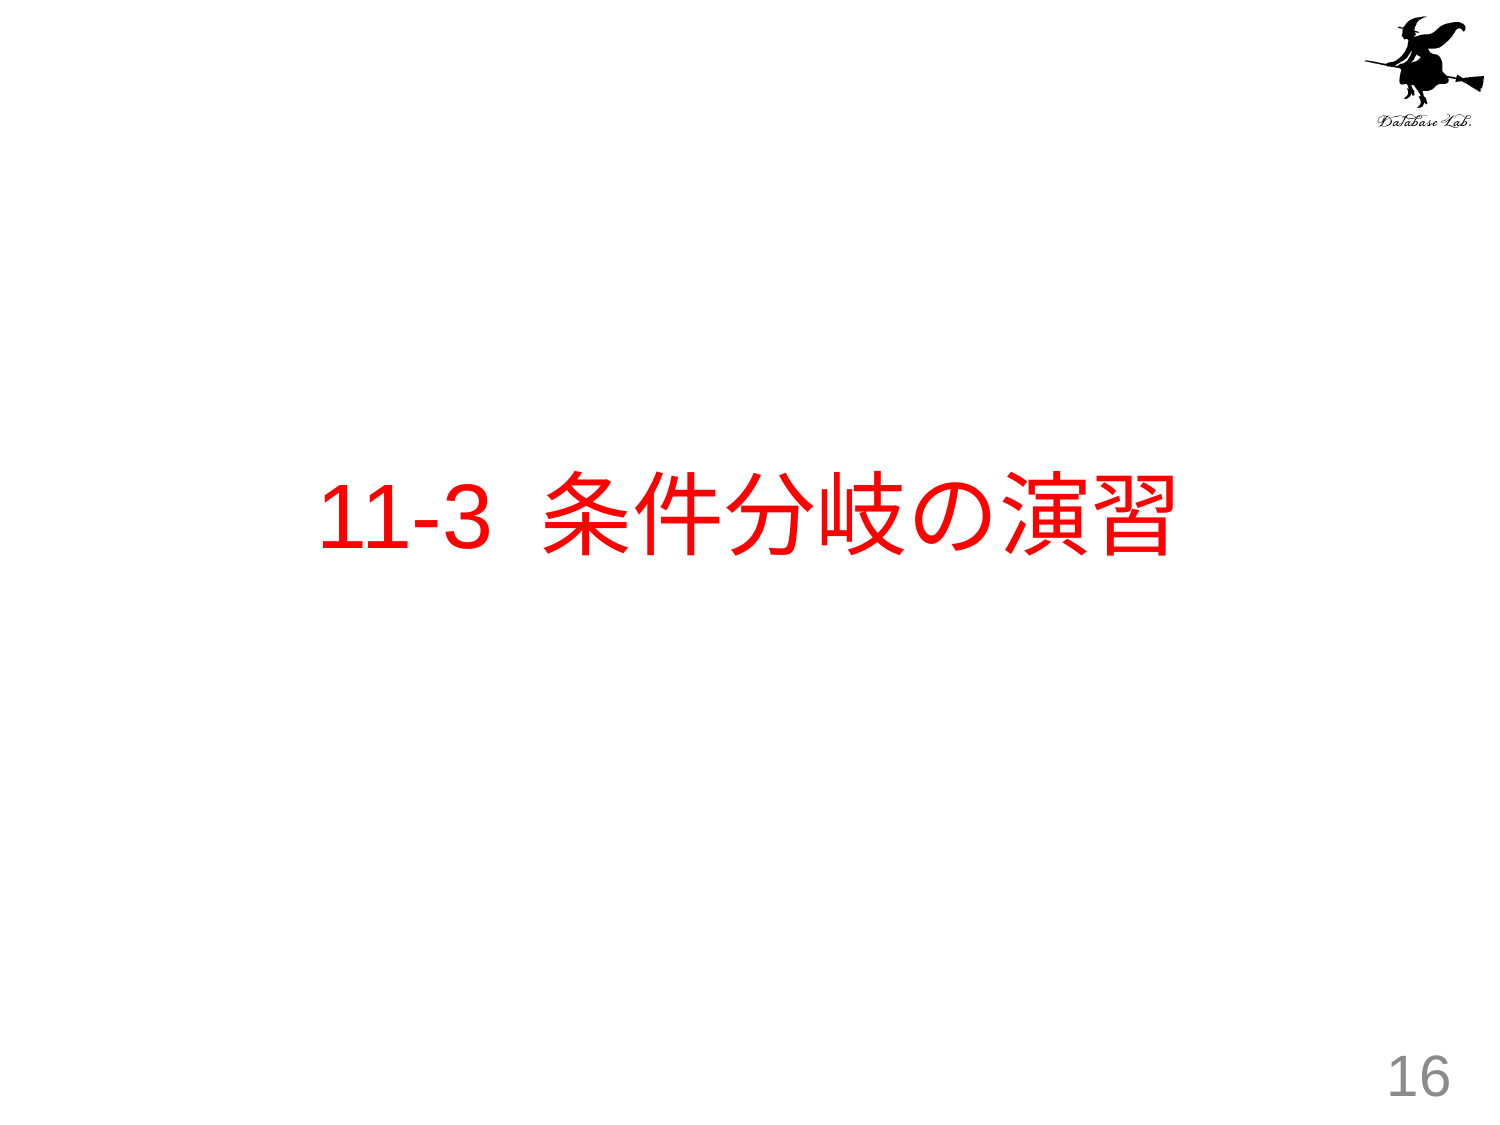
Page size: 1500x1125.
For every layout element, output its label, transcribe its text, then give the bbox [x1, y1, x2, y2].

slide_number 16 [1129, 1042, 1467, 1103]
picture [1362, 14, 1486, 130]
title 11-3 条件分岐の演習 [112, 184, 1388, 576]
